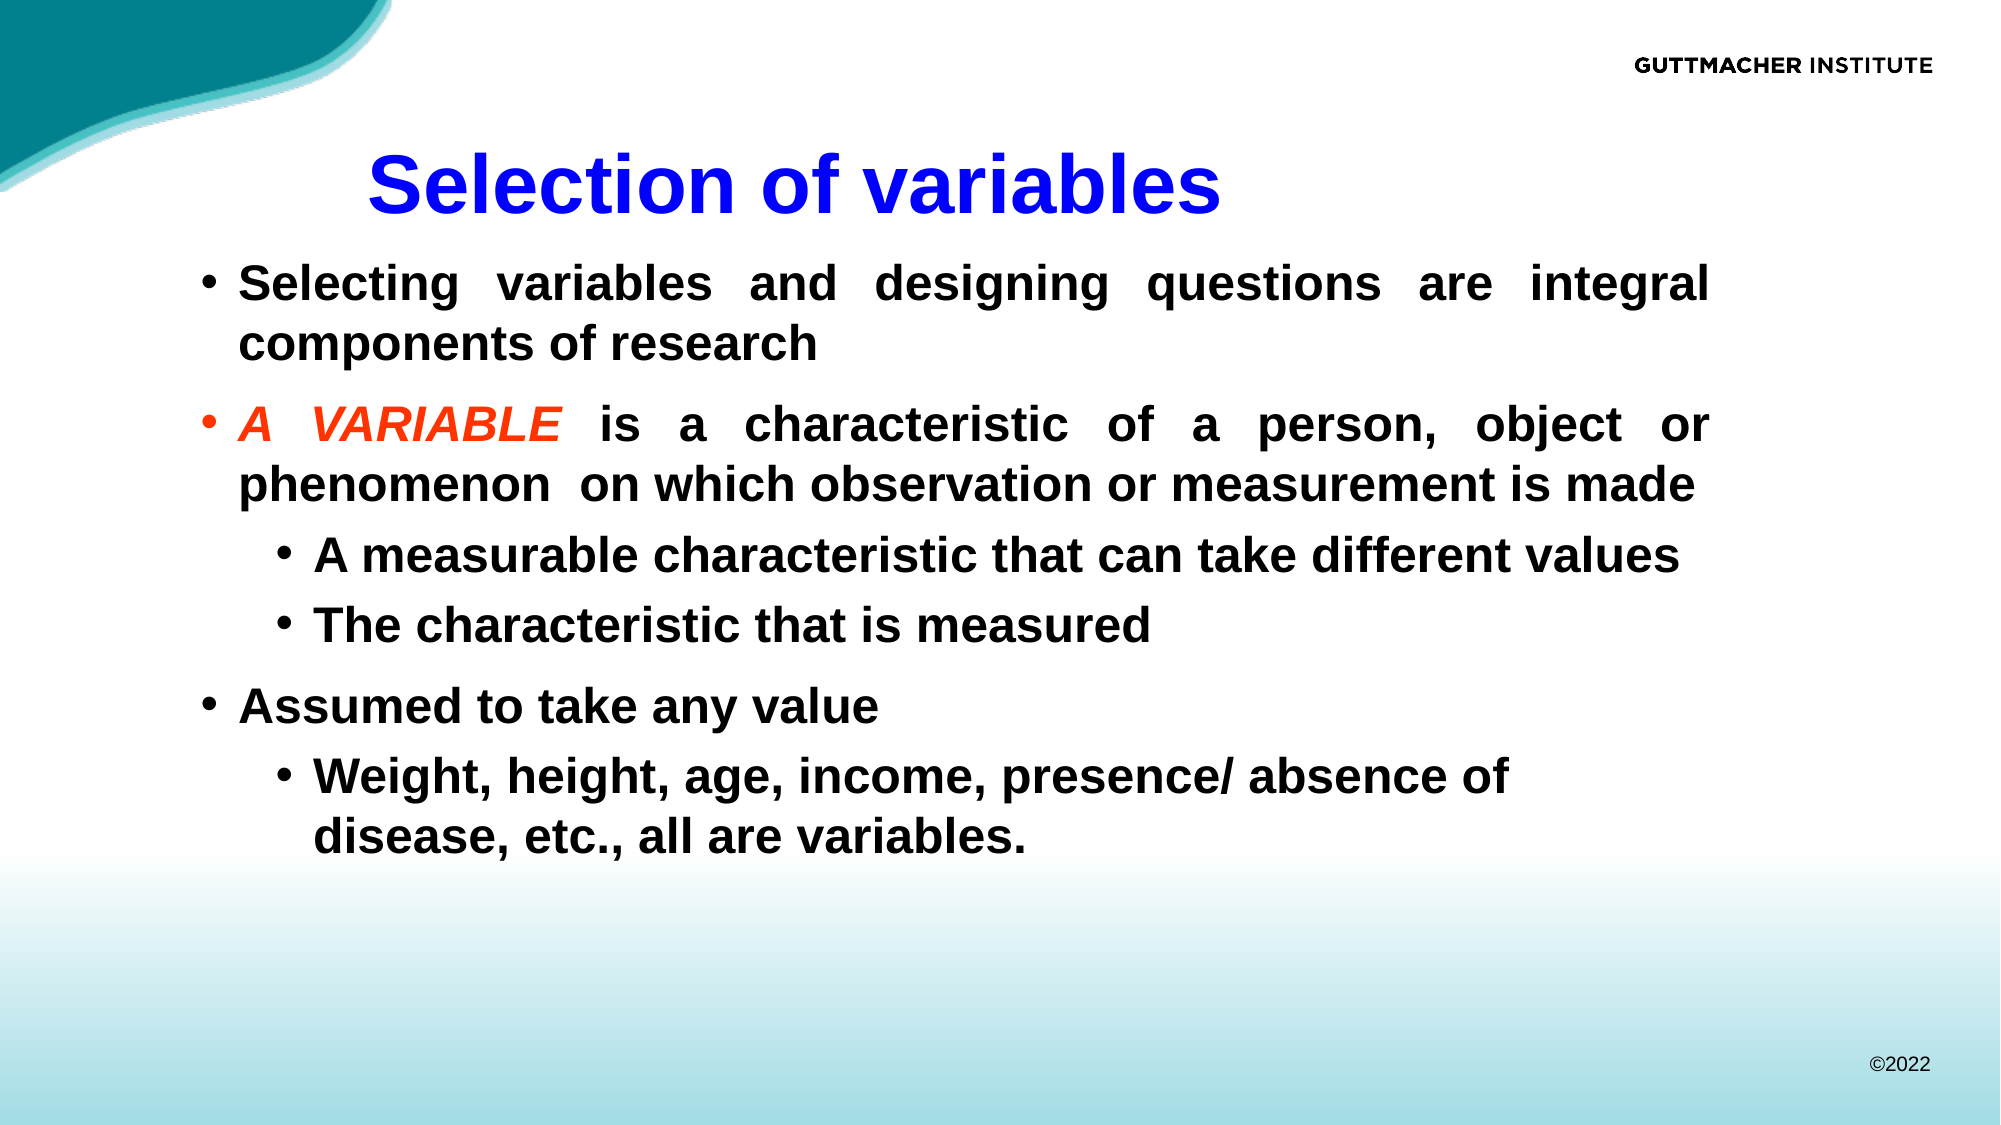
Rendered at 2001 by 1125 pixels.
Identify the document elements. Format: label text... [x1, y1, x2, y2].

picture [1631, 48, 1936, 81]
title Selection of variables [352, 94, 1478, 243]
list Selecting variables and designing questions are integral components of research A VARIABLE is a characteristic of a person, object or phenomenon on which observation or measurement is made A measurable characteristic that can take different values The characteristic that is measured Assumed to take any value Weight, height, age, income, presence/ absence of disease, etc., all are variables. [185, 243, 1727, 964]
